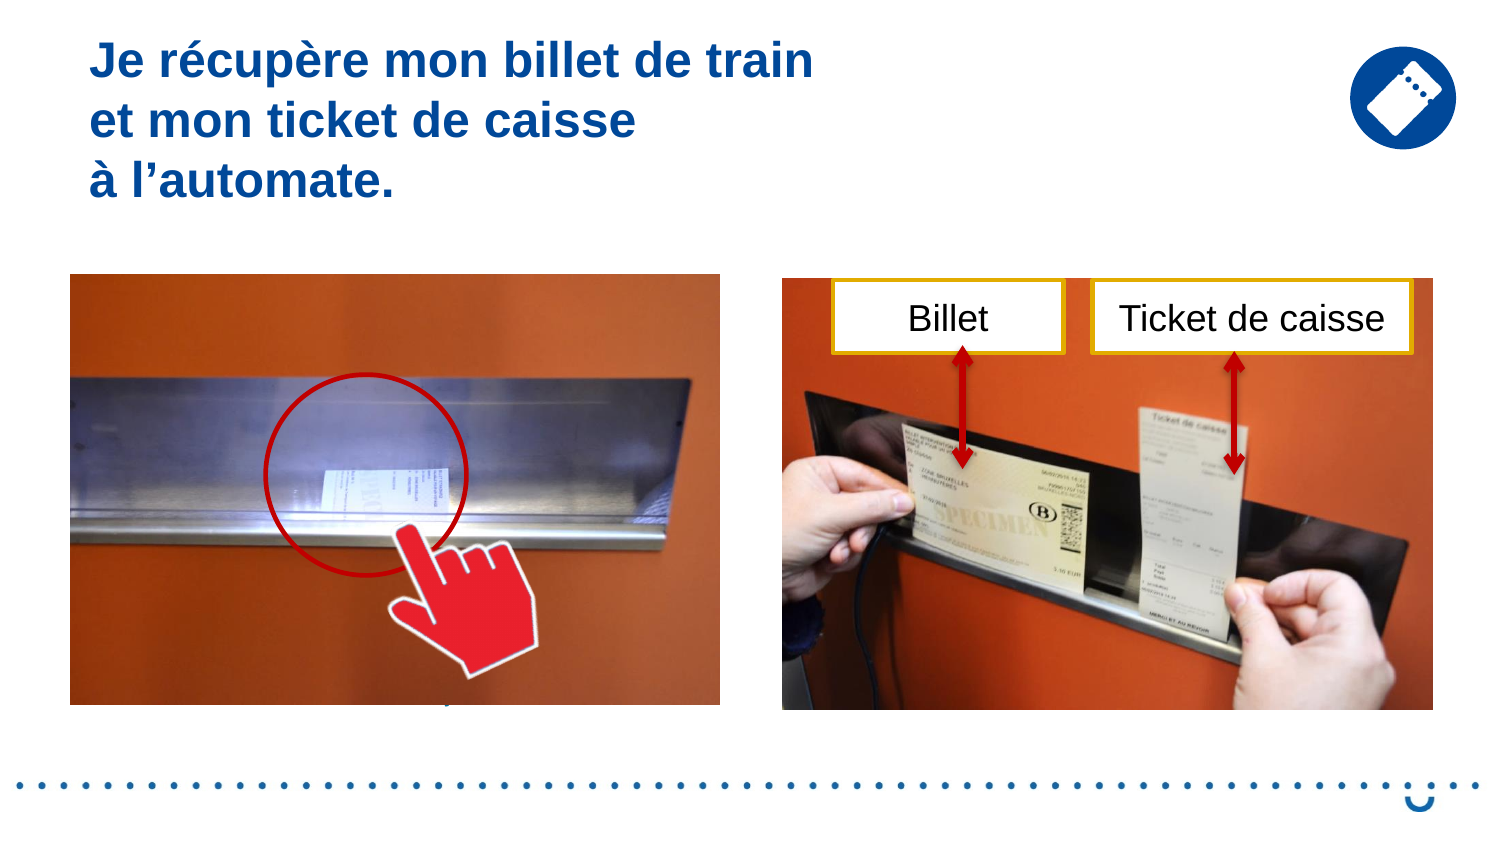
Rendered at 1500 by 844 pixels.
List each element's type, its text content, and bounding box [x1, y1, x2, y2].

picture [69, 274, 720, 736]
picture [0, 747, 1500, 812]
title Je récupère mon billet de train et mon ticket de caisse à l’automate. [74, 20, 1411, 137]
picture [782, 278, 1433, 710]
picture [1349, 44, 1458, 152]
